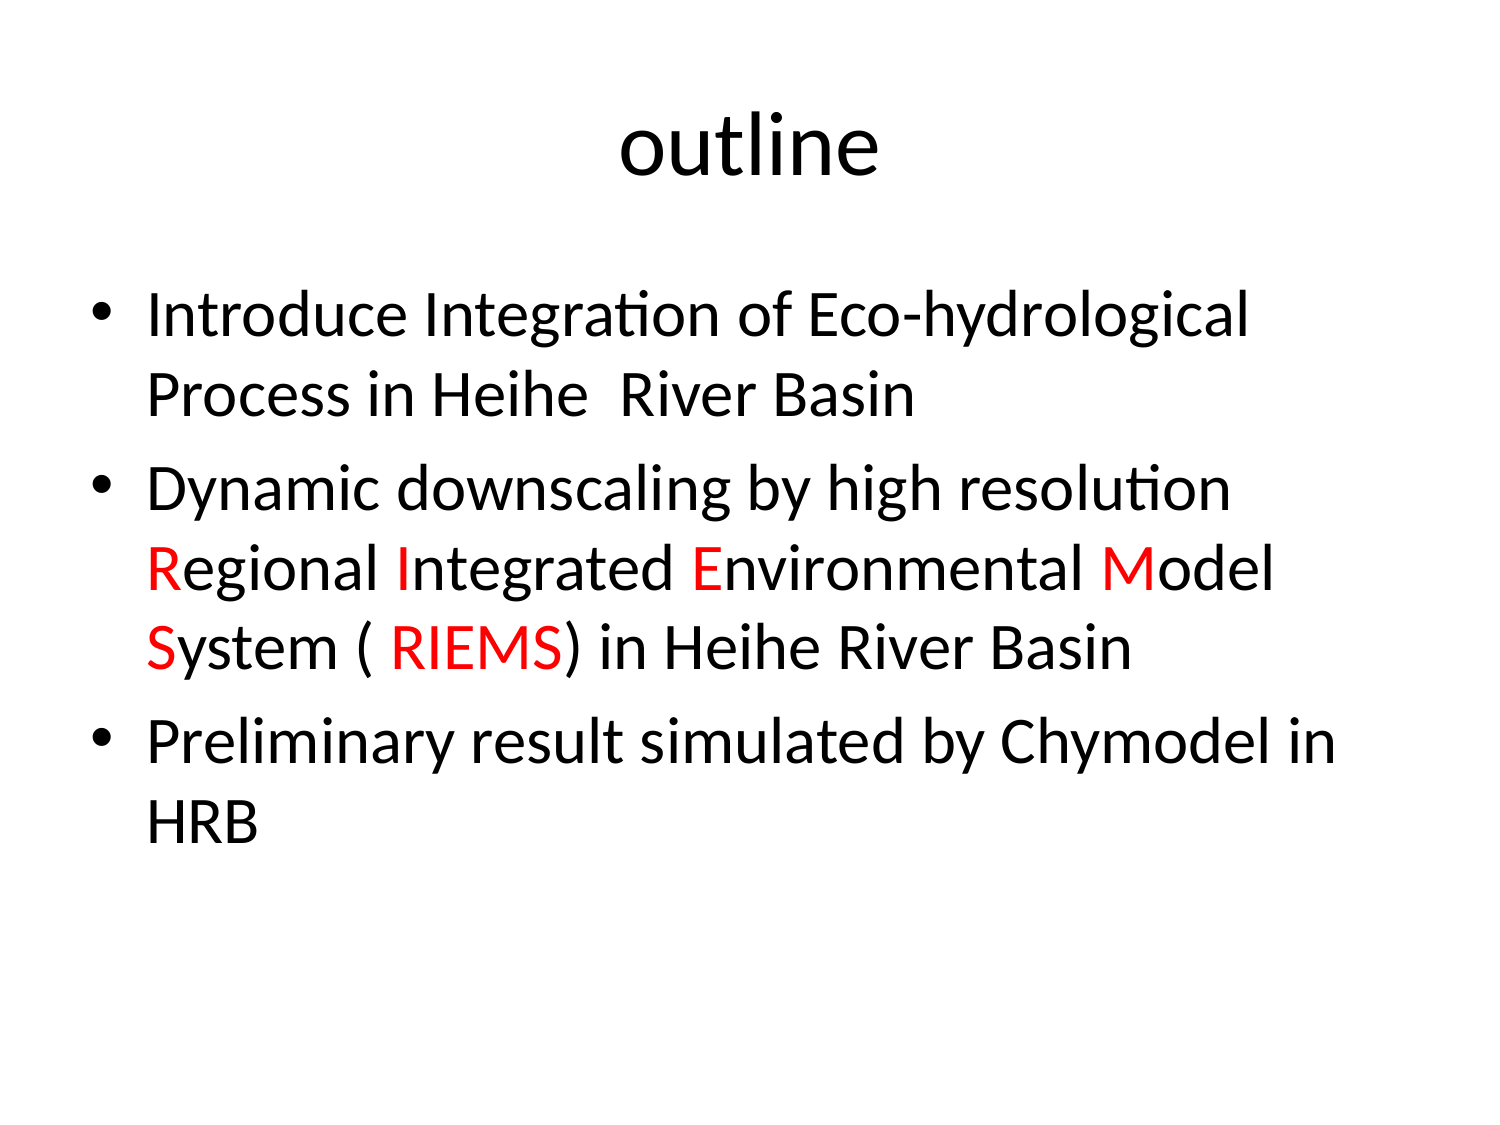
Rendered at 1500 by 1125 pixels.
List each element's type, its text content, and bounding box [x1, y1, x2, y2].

list Introduce Integration of Eco-hydrological Process in Heihe River Basin Dynamic downscaling by high resolution Regional Integrated Environmental Model System ( RIEMS) in Heihe River Basin Preliminary result simulated by Chymodel in HRB [75, 262, 1425, 1005]
title outline [75, 45, 1425, 233]
